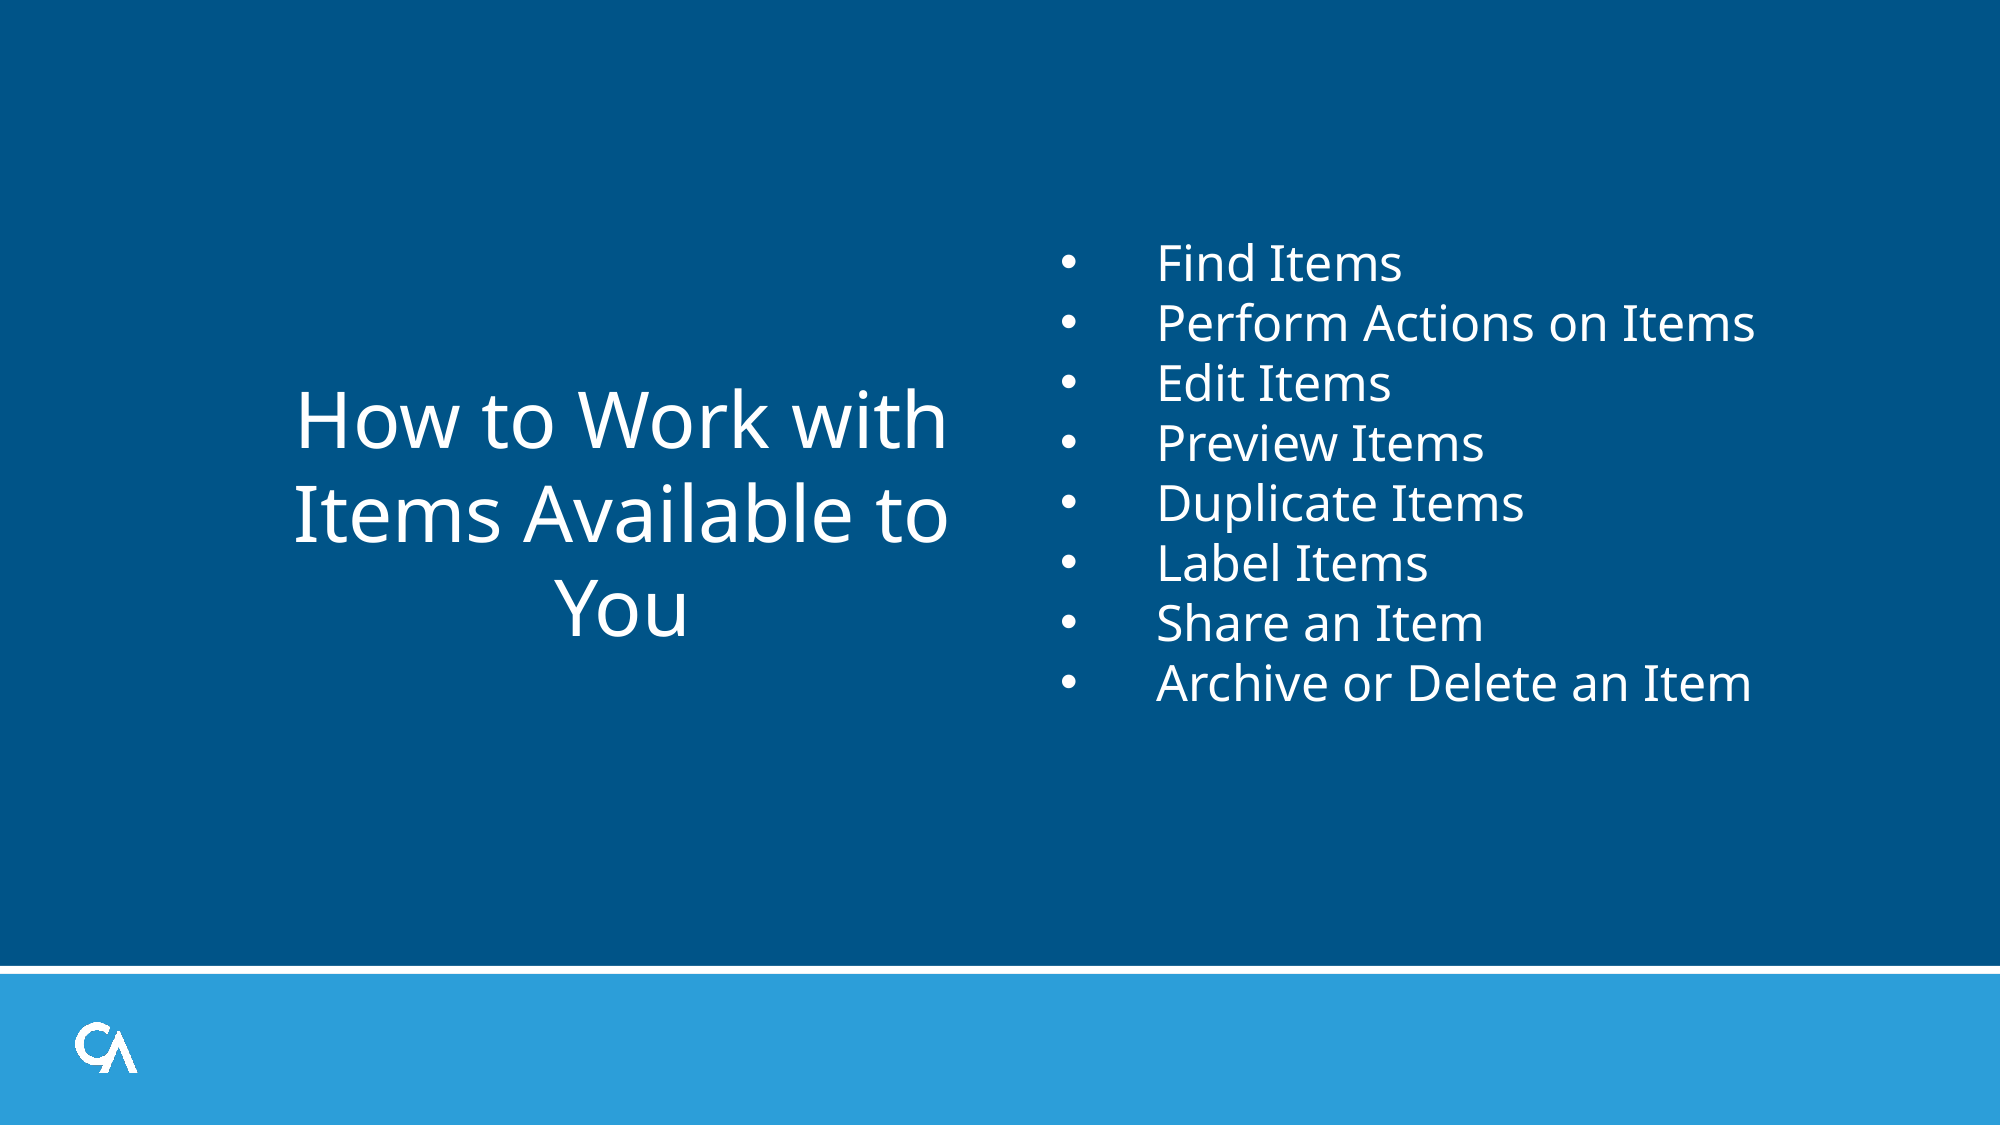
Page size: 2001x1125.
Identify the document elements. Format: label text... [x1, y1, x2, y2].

picture [75, 1022, 138, 1073]
text_box Find Items Perform Actions on Items Edit Items Preview Items Duplicate Items Label Items Share an Item Archive or Delete an Item [1060, 131, 1926, 712]
title How to Work with Items Available to You [267, 367, 978, 822]
